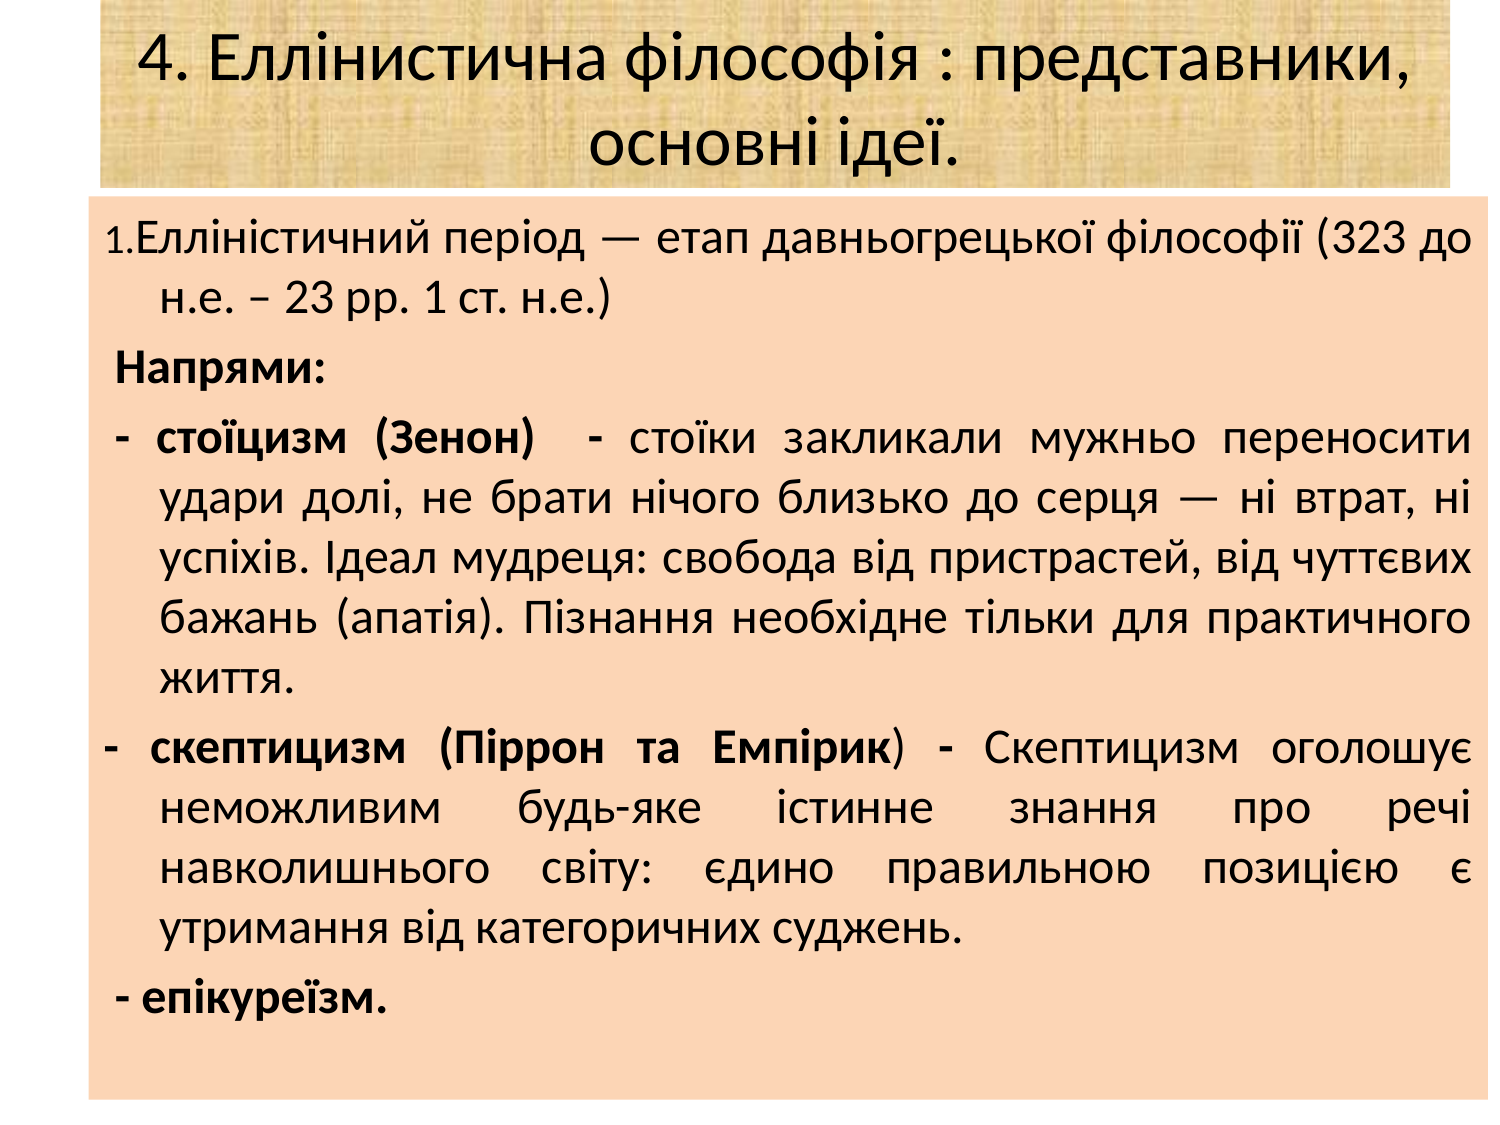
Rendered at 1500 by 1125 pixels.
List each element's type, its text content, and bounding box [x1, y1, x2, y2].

list 1.Еллiнiстичний перiод — етап давньогрецької філософії (323 до н.е. – 23 рр. 1 ст. н.е.) Напрями: - стоїцизм (Зенон) - стоїки закликали мужньо переносити удари долі, не брати нічого близько до серця — ні втрат, ні успіхів. Ідеал мудреця: свобода від пристрастей, від чуттєвих бажань (апатія). Пізнання необхідне тільки для практичного життя. - скептицизм (Піррон та Емпірик) - Скептицизм оголошує неможливим будь-яке істинне знання про речі навколишнього світу: єдино правильною позицією є утримання від категоричних суджень. - епікуреїзм. [88, 196, 1489, 1100]
title 4. Еллінистична філософія : представники, основні ідеї. [100, 0, 1451, 189]
